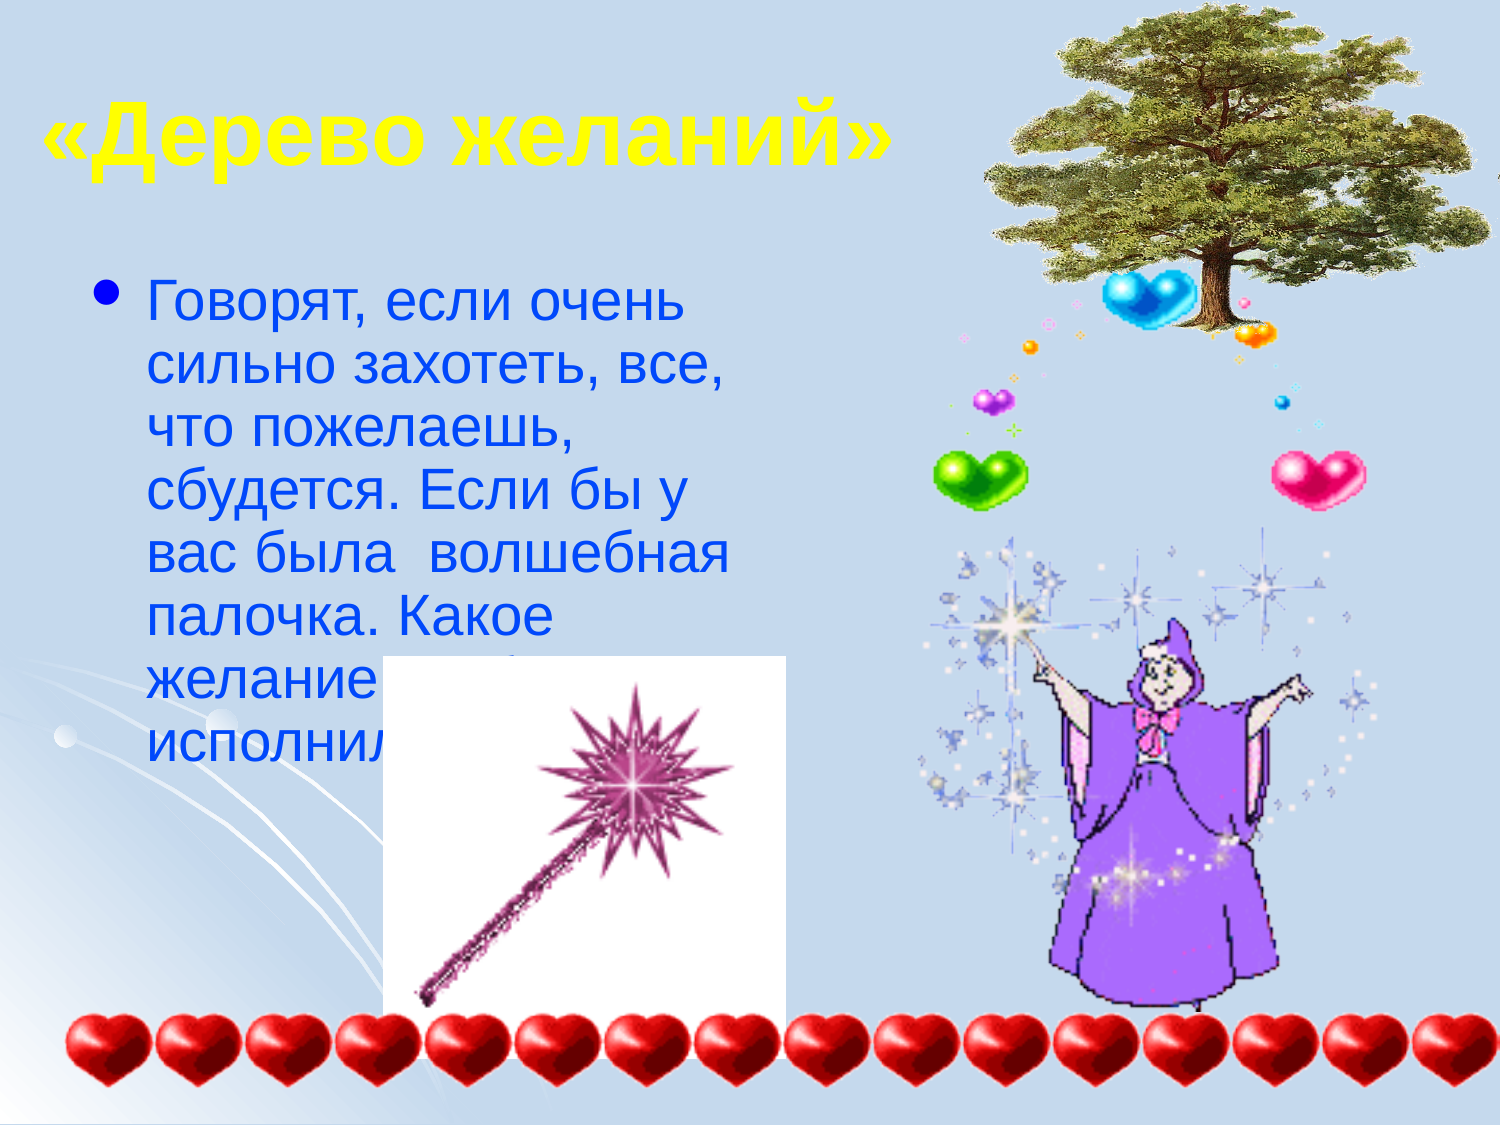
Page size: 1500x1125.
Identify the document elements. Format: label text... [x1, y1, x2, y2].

picture [64, 0, 1500, 1092]
list Говорят, если очень сильно захотеть, все, что пожелаешь, сбудется. Если бы у вас была волшебная палочка. Какое желание вы бы исполнили? [74, 262, 762, 973]
title «Дерево желаний» [0, 34, 938, 223]
